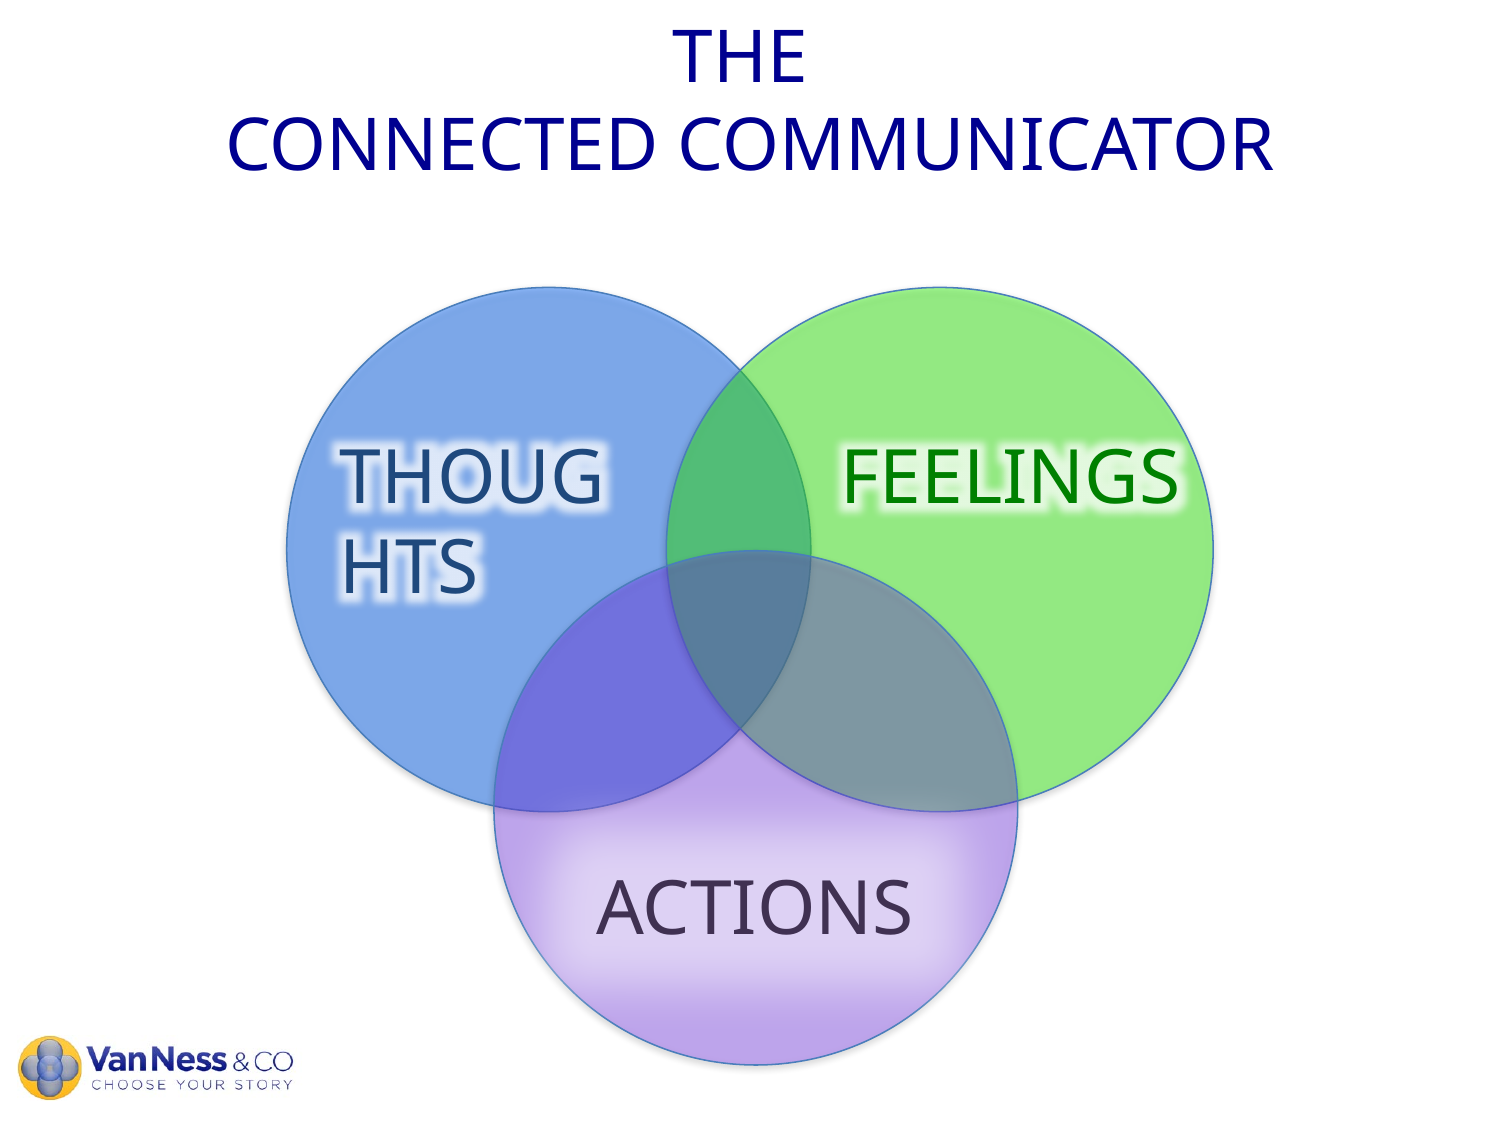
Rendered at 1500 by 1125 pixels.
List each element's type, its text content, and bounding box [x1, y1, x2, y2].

text_box The Connected Communicator [0, 2, 1500, 290]
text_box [286, 287, 1214, 1066]
picture [17, 1035, 307, 1102]
